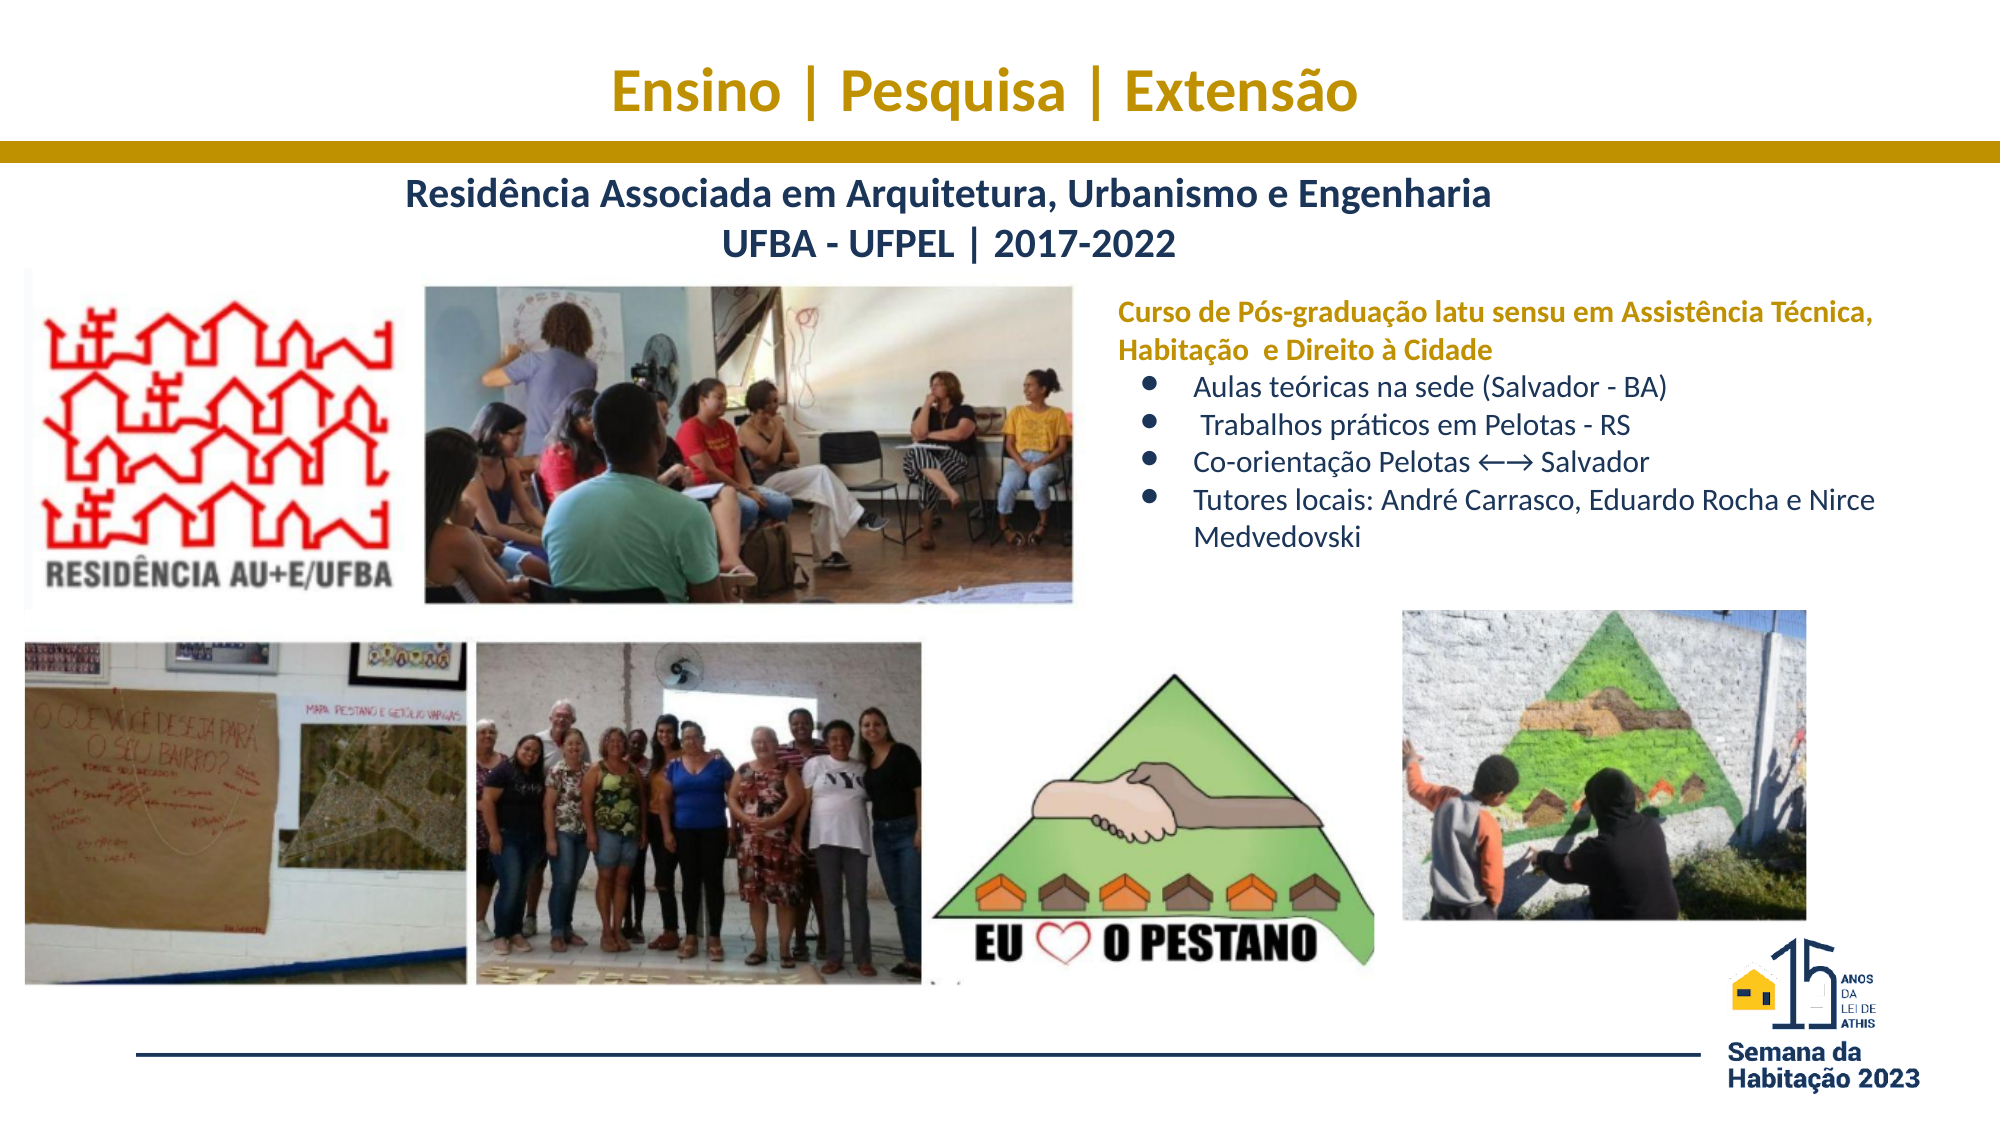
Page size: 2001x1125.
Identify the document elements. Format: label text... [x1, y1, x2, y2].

text_box Ensino | Pesquisa | Extensão [269, 34, 1731, 122]
text_box Curso de Pós-graduação latu sensu em Assistência Técnica, Habitação e Direito à Cidade Aulas teóricas na sede (Salvador - BA) Trabalhos práticos em Pelotas - RS Co-orientação Pelotas ←→ Salvador Tutores locais: André Carrasco, Eduardo Rocha e Nirce Medvedovski [1103, 284, 1986, 562]
text_box [0, 141, 2000, 162]
picture [0, 0, 2001, 1125]
text_box Residência Associada em Arquitetura, Urbanismo e Engenharia UFBA - UFPEL | 2017-2022 [222, 151, 1685, 239]
